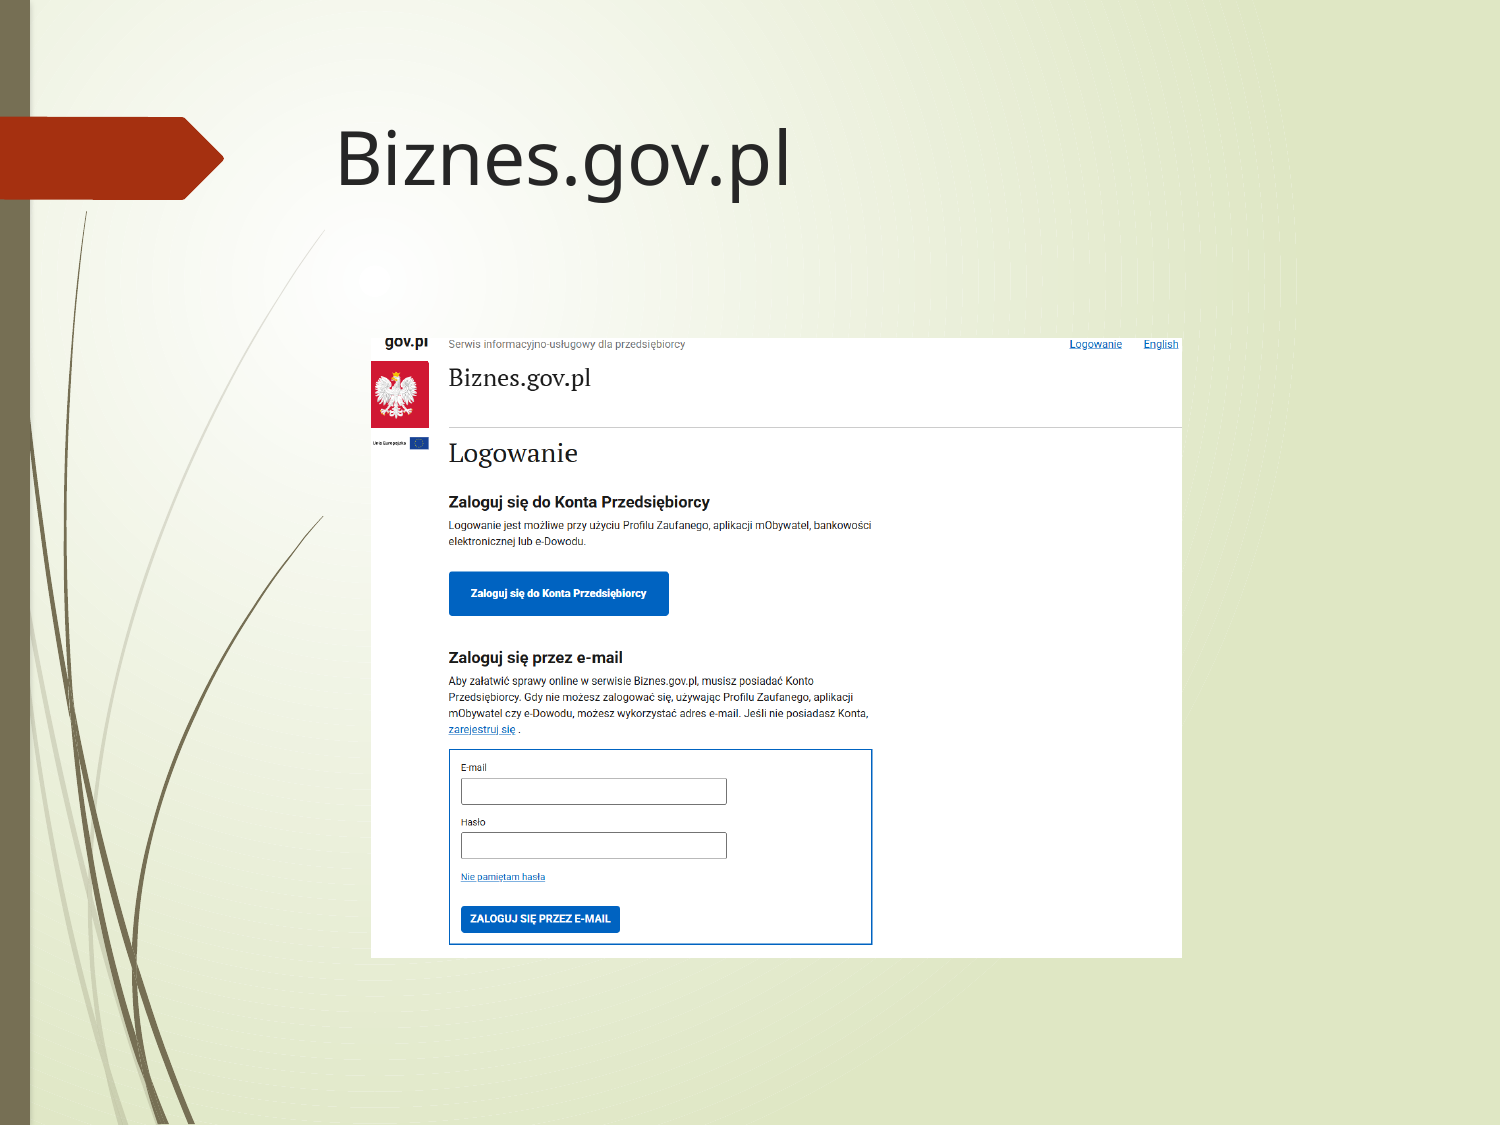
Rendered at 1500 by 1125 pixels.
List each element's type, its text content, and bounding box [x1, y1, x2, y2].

title Biznes.gov.pl [319, 102, 1400, 313]
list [371, 337, 1182, 959]
